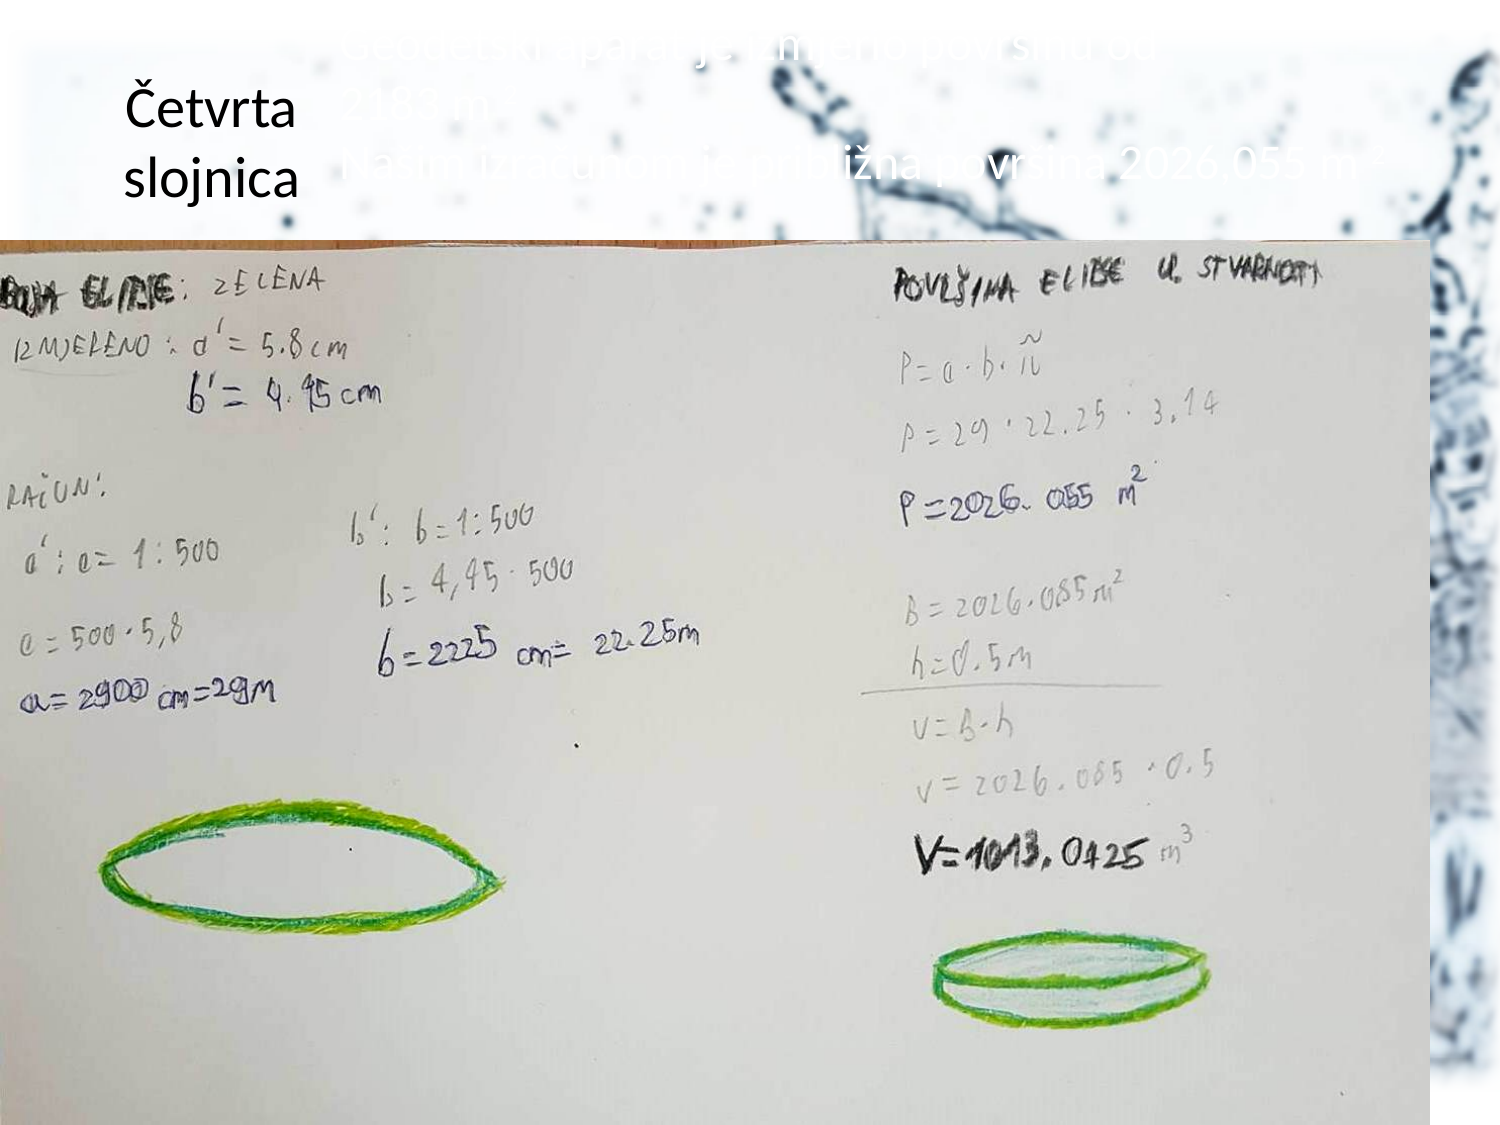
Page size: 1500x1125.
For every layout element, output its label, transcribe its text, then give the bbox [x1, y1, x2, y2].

title Četvrta slojnica [75, 45, 349, 233]
text_box Geodetski aparat je izmjerio površinu od 2183 m 2 Našim izračunom je približna površina 2026,055 m 2 [324, 2, 1500, 198]
picture [36, 59, 1478, 1062]
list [0, 239, 1430, 1125]
